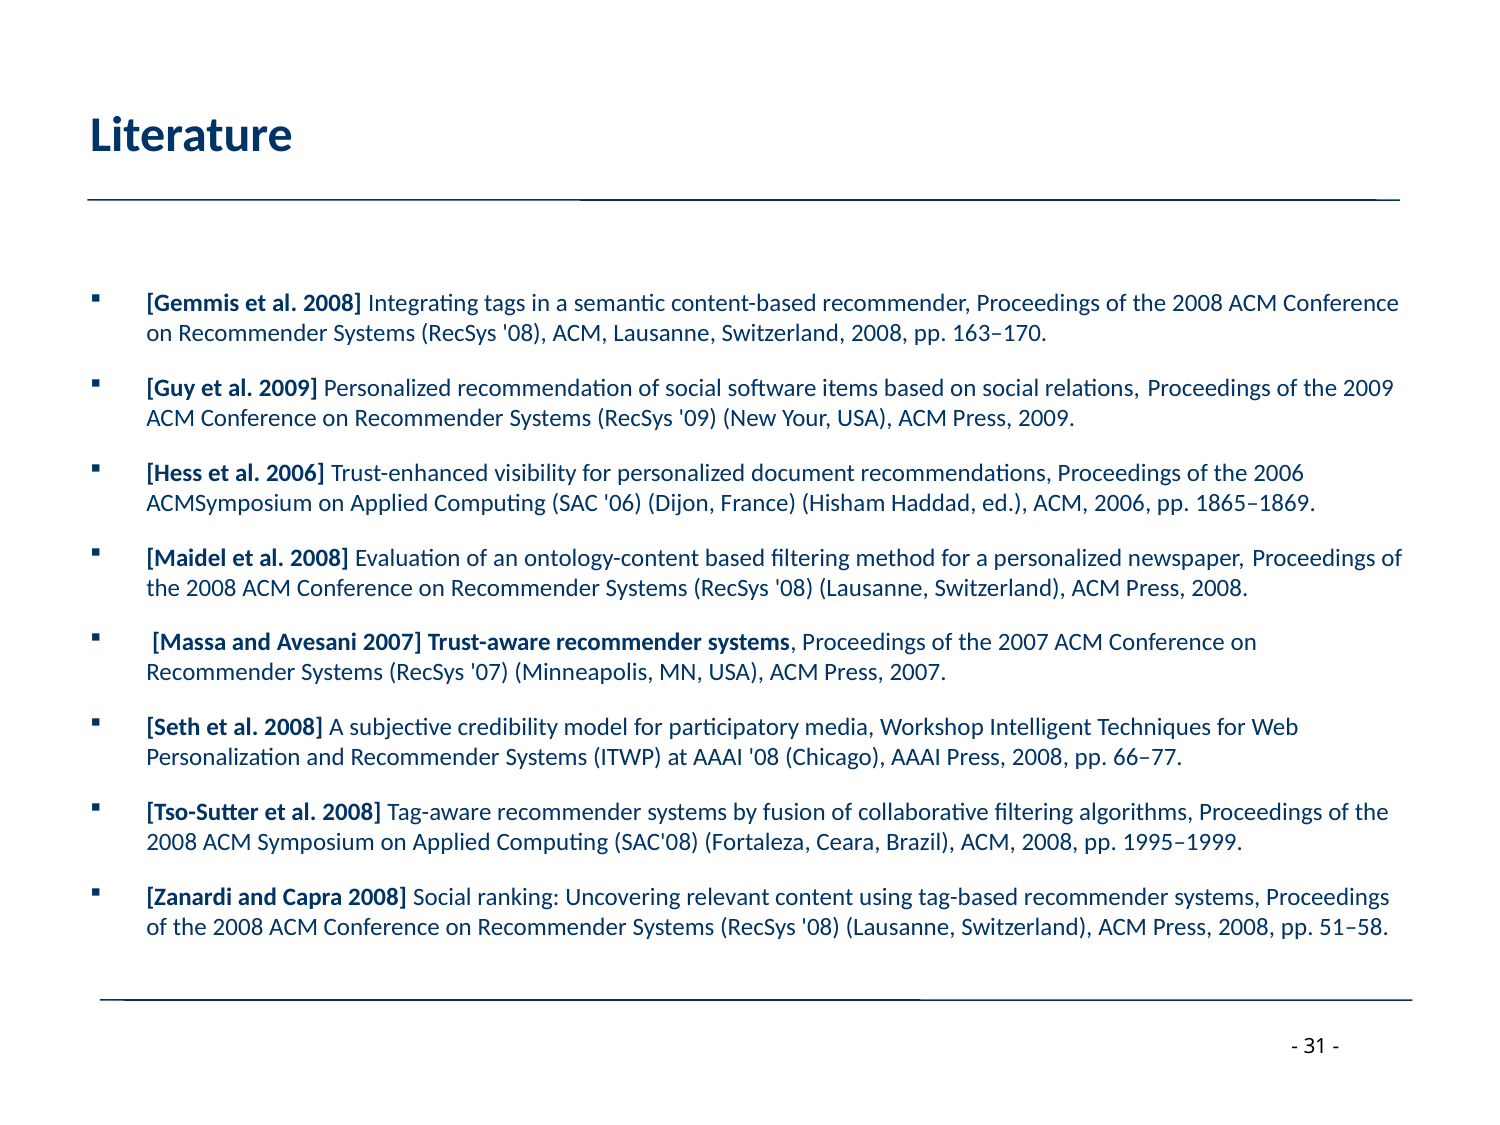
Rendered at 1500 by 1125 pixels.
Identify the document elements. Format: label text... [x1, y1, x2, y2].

list [Gemmis et al. 2008] Integrating tags in a semantic content-based recommender, Proceedings of the 2008 ACM Conference on Recommender Systems (RecSys '08), ACM, Lausanne, Switzerland, 2008, pp. 163–170. [Guy et al. 2009] Personalized recommendation of social software items based on social relations, Proceedings of the 2009 ACM Conference on Recommender Systems (RecSys '09) (New Your, USA), ACM Press, 2009. [Hess et al. 2006] Trust-enhanced visibility for personalized document recommendations, Proceedings of the 2006 ACMSymposium on Applied Computing (SAC '06) (Dijon, France) (Hisham Haddad, ed.), ACM, 2006, pp. 1865–1869. [Maidel et al. 2008] Evaluation of an ontology-content based filtering method for a personalized newspaper, Proceedings of the 2008 ACM Conference on Recommender Systems (RecSys '08) (Lausanne, Switzerland), ACM Press, 2008. [Massa and Avesani 2007] Trust-aware recommender systems, Proceedings of the 2007 ACM Conference on Recommender Systems (RecSys '07) (Minneapolis, MN, USA), ACM Press, 2007. [Seth et al. 2008] A subjective credibility model for participatory media, Workshop Intelligent Techniques for Web Personalization and Recommender Systems (ITWP) at AAAI '08 (Chicago), AAAI Press, 2008, pp. 66–77. [Tso-Sutter et al. 2008] Tag-aware recommender systems by fusion of collaborative filtering algorithms, Proceedings of the 2008 ACM Symposium on Applied Computing (SAC'08) (Fortaleza, Ceara, Brazil), ACM, 2008, pp. 1995–1999. [Zanardi and Capra 2008] Social ranking: Uncovering relevant content using tag-based recommender systems, Proceedings of the 2008 ACM Conference on Recommender Systems (RecSys '08) (Lausanne, Switzerland), ACM Press, 2008, pp. 51–58. [74, 278, 1426, 929]
title Literature [74, 37, 1426, 226]
